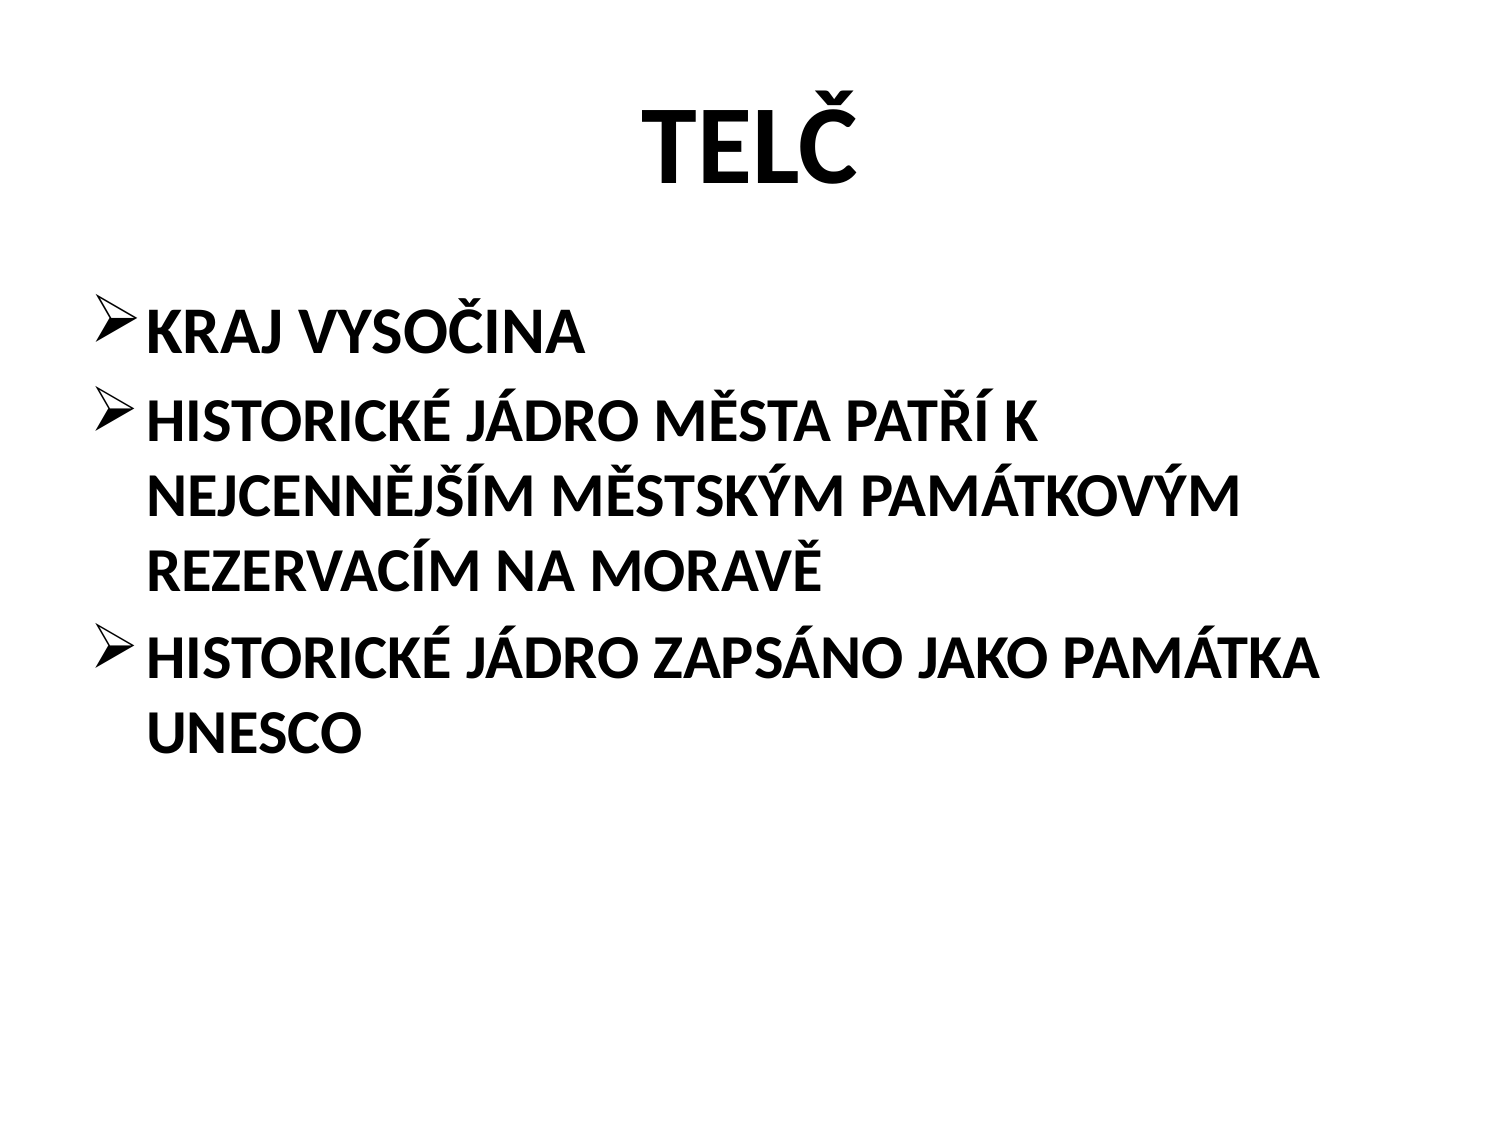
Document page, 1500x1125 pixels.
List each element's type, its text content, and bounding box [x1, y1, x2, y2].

list KRAJ VYSOČINA HISTORICKÉ JÁDRO MĚSTA PATŘÍ K NEJCENNĚJŠÍM MĚSTSKÝM PAMÁTKOVÝM REZERVACÍM NA MORAVĚ HISTORICKÉ JÁDRO ZAPSÁNO JAKO PAMÁTKA UNESCO [75, 278, 1425, 1005]
title TELČ [75, 45, 1425, 233]
